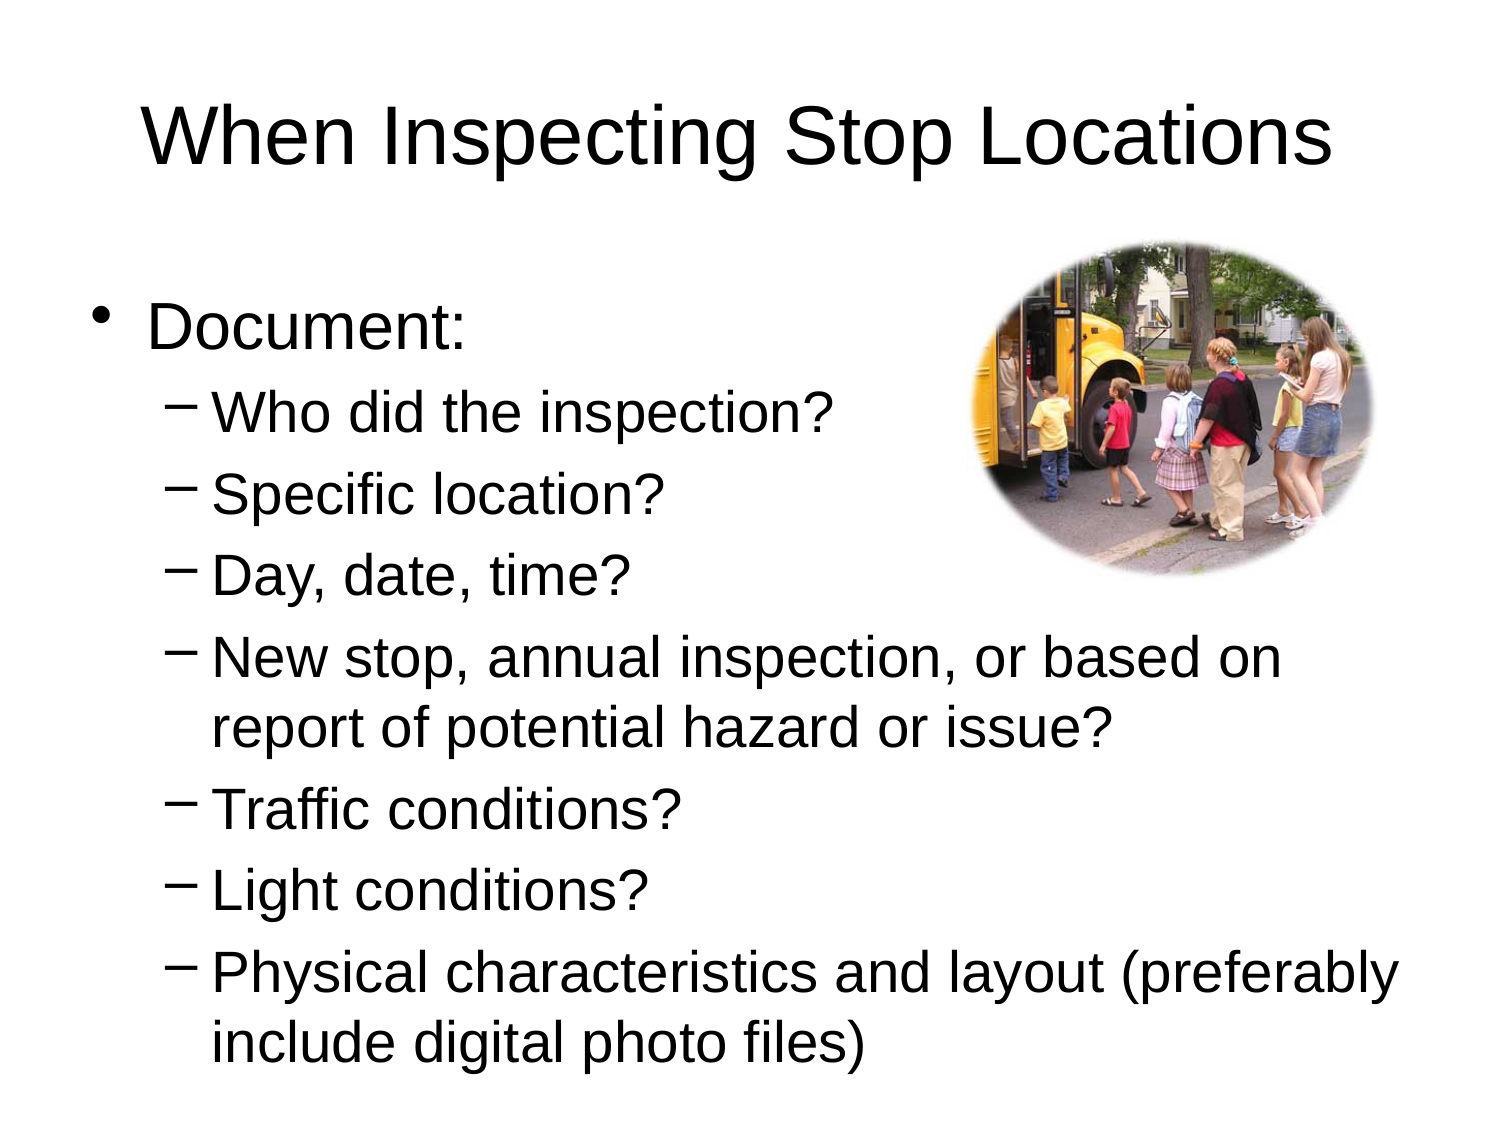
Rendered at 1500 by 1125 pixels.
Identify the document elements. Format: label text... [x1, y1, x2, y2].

title When Inspecting Stop Locations [62, 37, 1413, 225]
picture [966, 237, 1380, 582]
list Document: Who did the inspection? Specific location? Day, date, time? New stop, annual inspection, or based on report of potential hazard or issue? Traffic conditions? Light conditions? Physical characteristics and layout (preferably include digital photo files) [75, 275, 1425, 1080]
